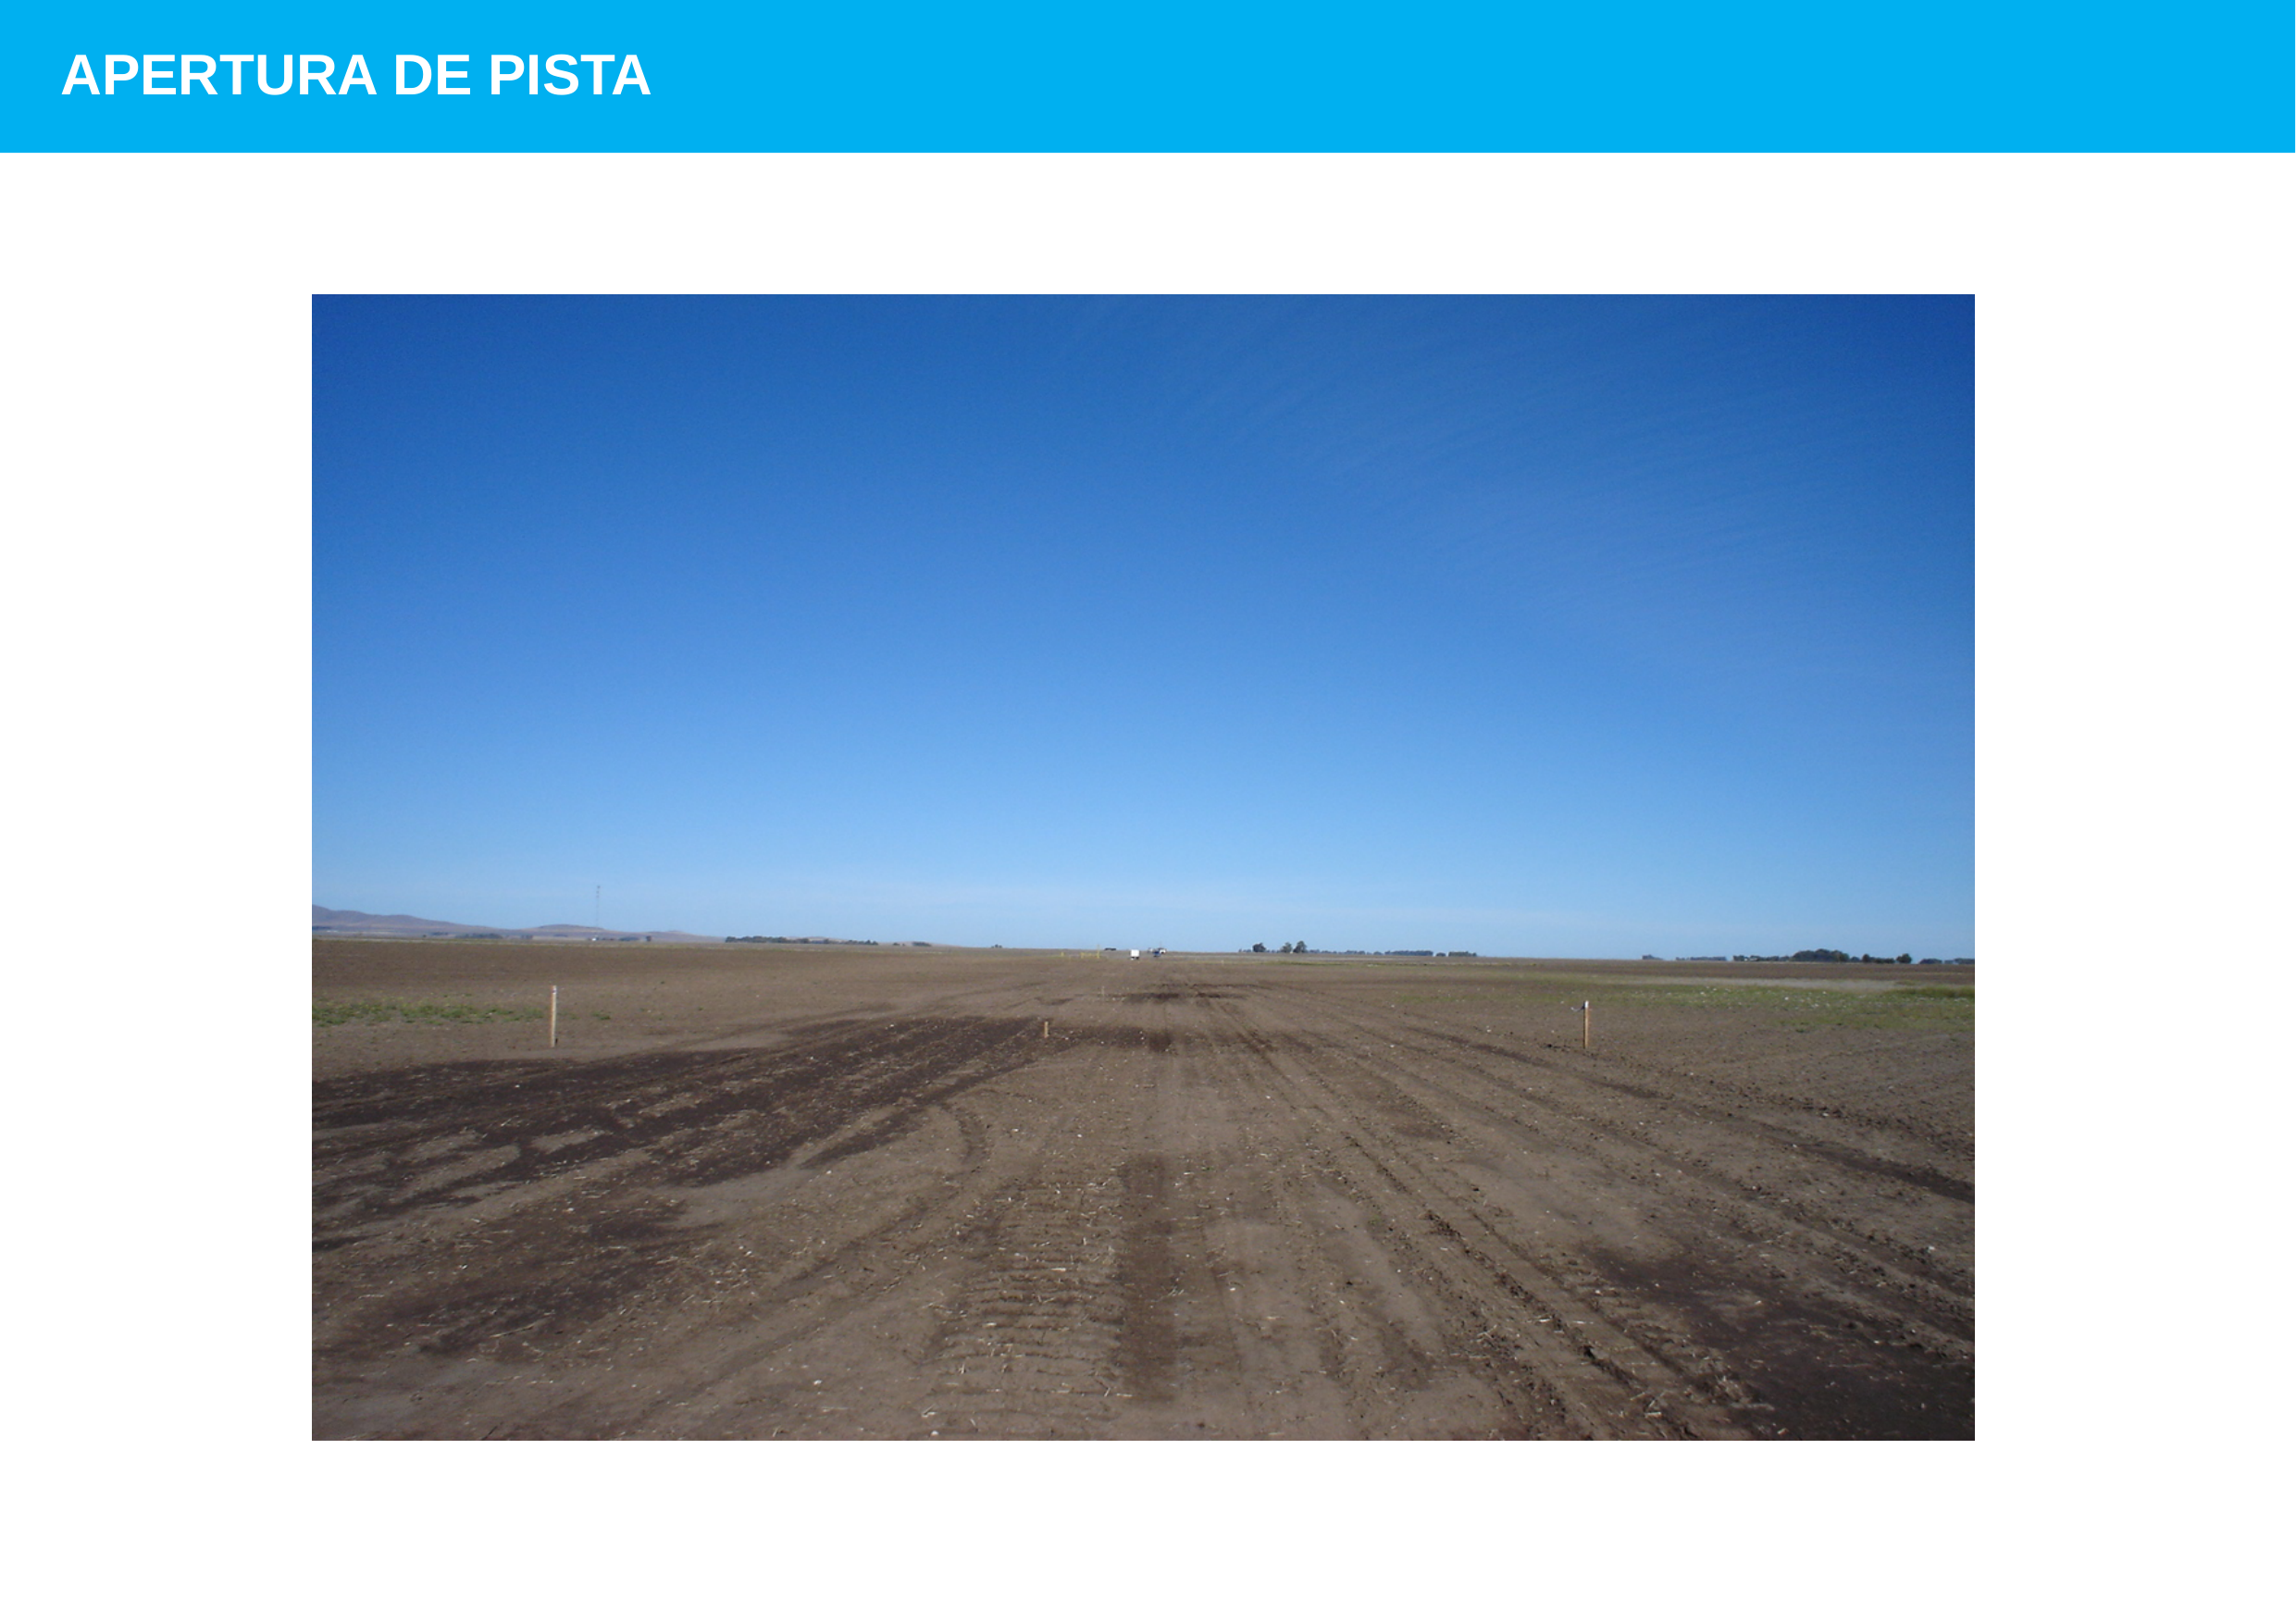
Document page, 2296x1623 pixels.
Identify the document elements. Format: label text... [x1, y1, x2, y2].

title APERTURA DE PISTA [46, 21, 2027, 131]
picture [312, 294, 1975, 1441]
